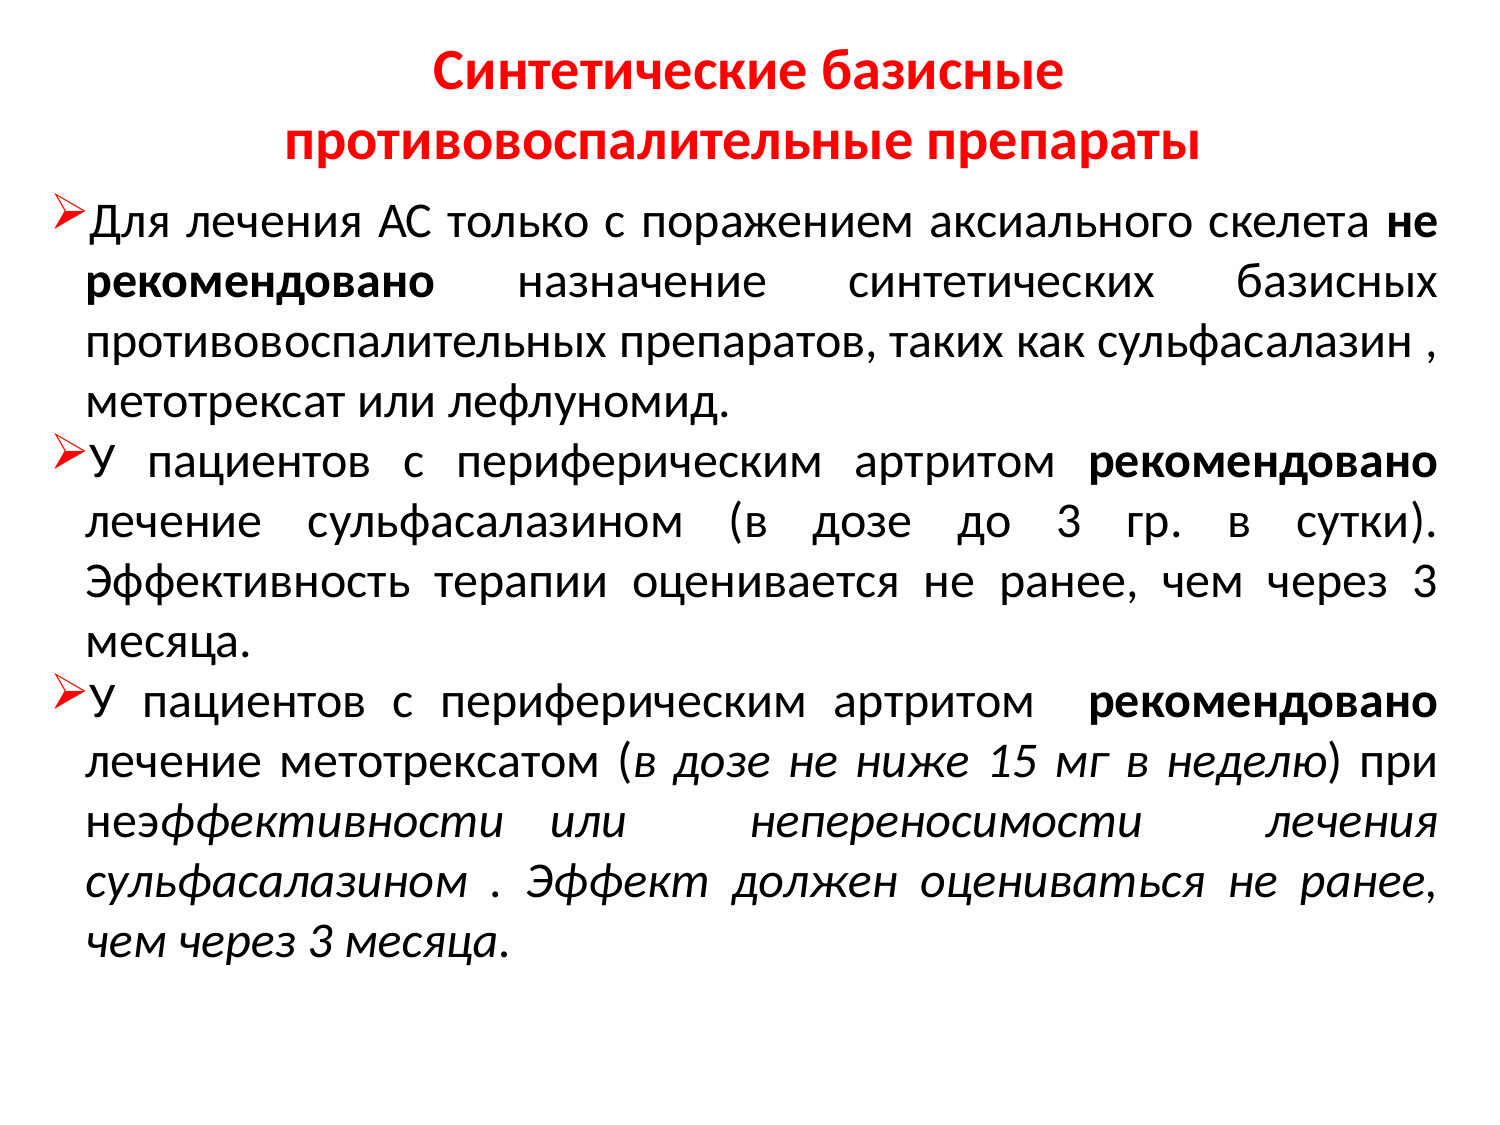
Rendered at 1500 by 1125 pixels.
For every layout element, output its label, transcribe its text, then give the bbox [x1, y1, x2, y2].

text_box [0, 0, 1500, 75]
text_box Синтетические базисные противовоспалительные препараты [246, 75, 1254, 179]
text_box Для лечения АС только с поражением аксиального скелета не рекомендовано назначение синтетических базисных противовоспалительных препаратов, таких как сульфасалазин , метотрексат или лефлуномид. У пациентов с периферическим артритом рекомендовано лечение сульфасалазином (в дозе до 3 гр. в сутки). Эффективность терапии оценивается не ранее, чем через 3 месяца. У пациентов с периферическим артритом рекомендовано лечение метотрексатом (в дозе не ниже 15 мг в неделю) при неэффективности или непереносимости лечения сульфасалазином . Эффект должен оцениваться не ранее, чем через 3 месяца. [35, 180, 1454, 1088]
